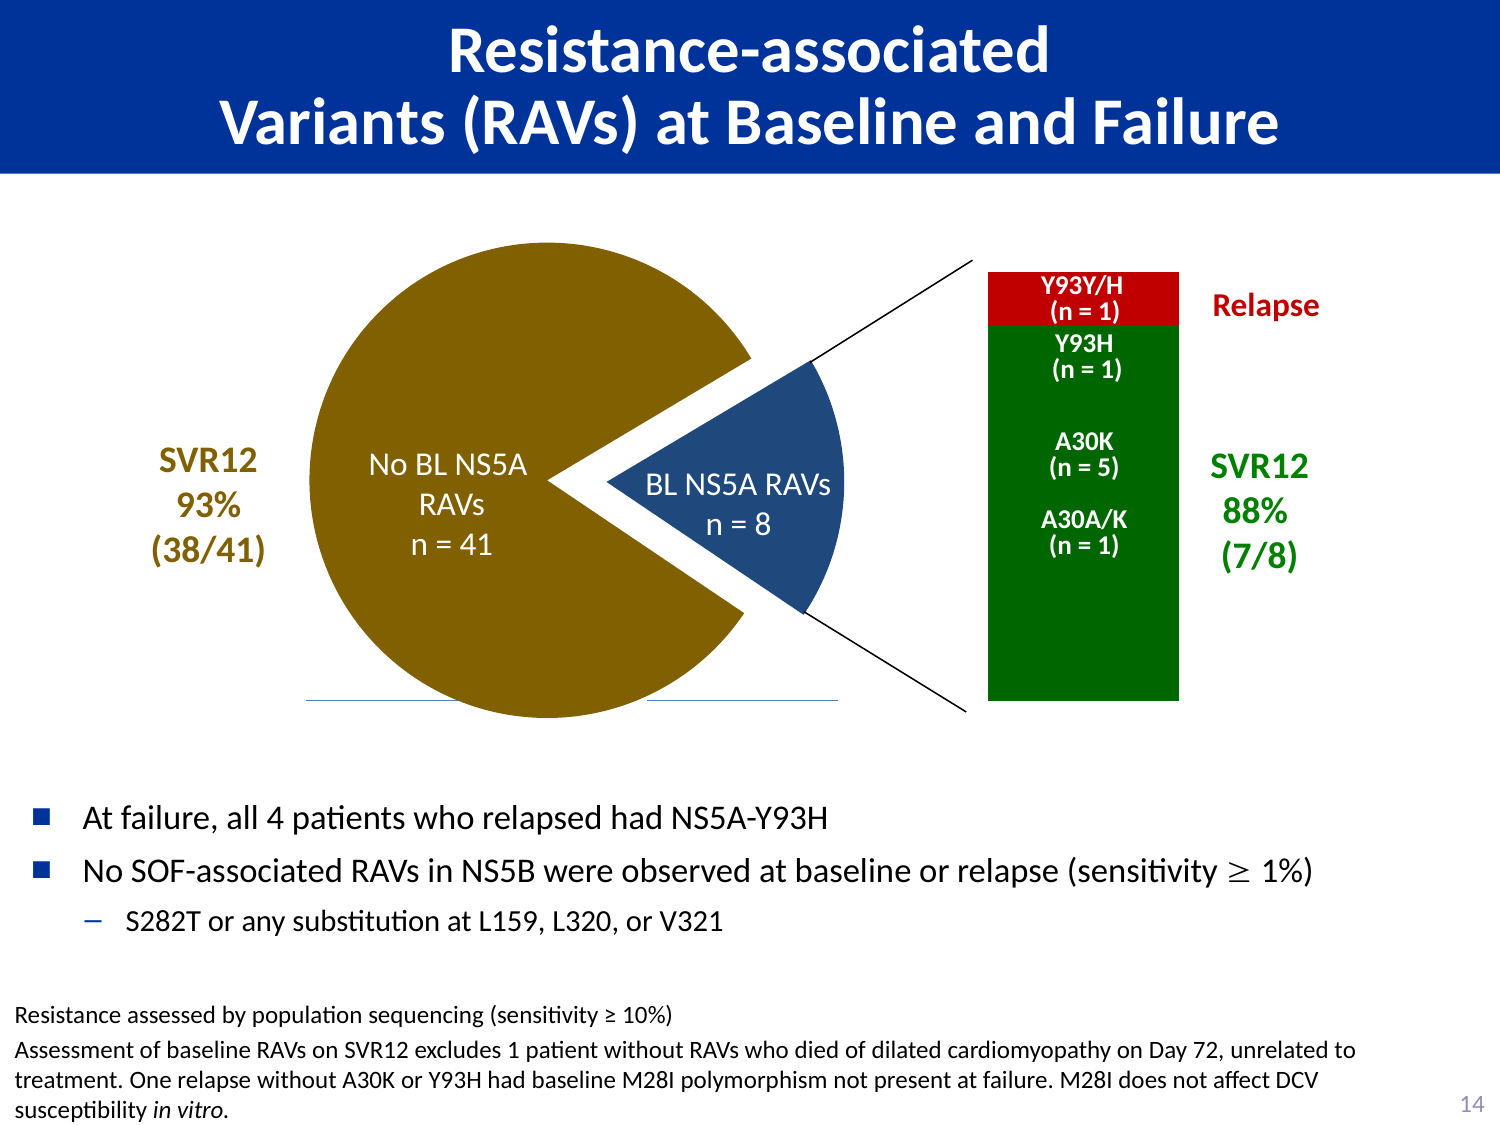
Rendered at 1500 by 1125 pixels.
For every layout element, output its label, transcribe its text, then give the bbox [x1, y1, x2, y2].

text_box At failure, all 4 patients who relapsed had NS5A-Y93H No SOF-associated RAVs in NS5B were observed at baseline or relapse (sensitivity  1%) S282T or any substitution at L159, L320, or V321 [16, 787, 1433, 974]
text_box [809, 259, 973, 363]
text_box 14 [1444, 1079, 1500, 1125]
chart [140, 191, 1275, 779]
text_box SVR12 88% (7/8) [1279, 433, 1324, 584]
text_box Resistance assessed by population sequencing (sensitivity ≥ 10%) Assessment of baseline RAVs on SVR12 excludes 1 patient without RAVs who died of dilated cardiomyopathy on Day 72, unrelated to treatment. One relapse without A30K or Y93H had baseline M28I polymorphism not present at failure. M28I does not affect DCV susceptibility in vitro. [0, 990, 1427, 1121]
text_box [803, 611, 967, 713]
text_box Relapse [1279, 275, 1335, 331]
title Resistance-associated Variants (RAVs) at Baseline and Failure [0, 0, 1500, 174]
